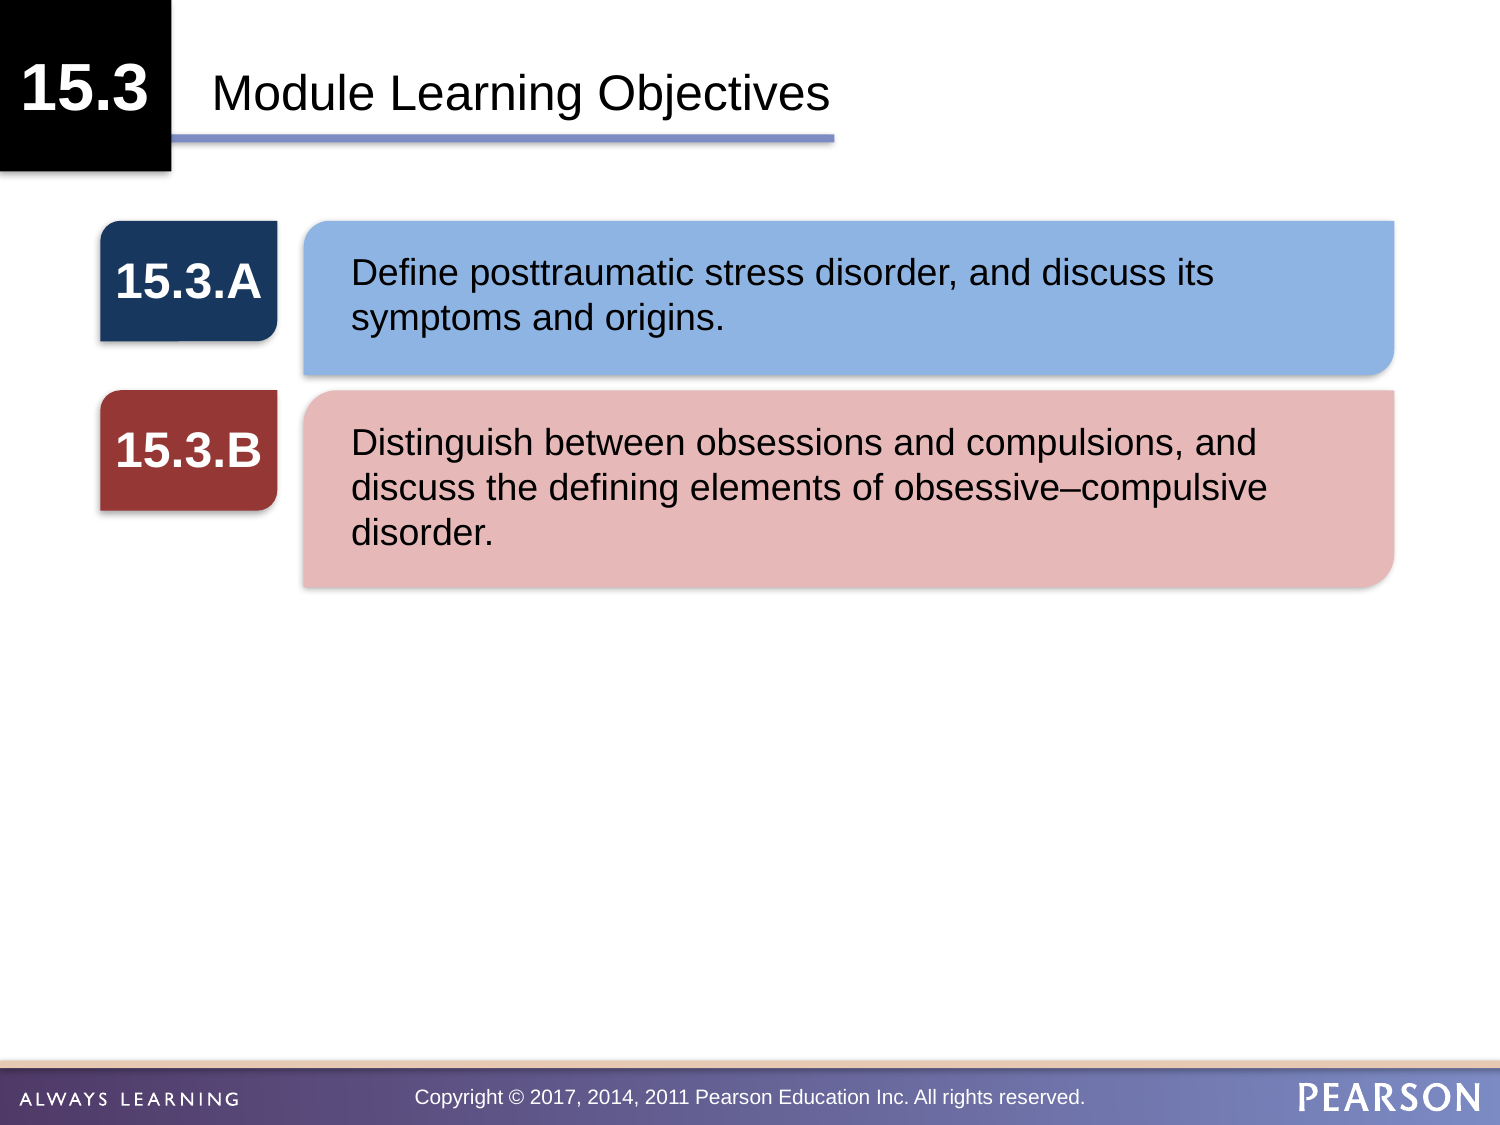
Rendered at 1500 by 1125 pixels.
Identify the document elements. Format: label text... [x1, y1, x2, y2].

text_box Module Learning Objectives [196, 53, 1354, 129]
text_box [303, 220, 1395, 376]
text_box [100, 389, 278, 511]
text_box [177, 134, 835, 143]
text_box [100, 220, 278, 342]
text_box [0, 0, 172, 172]
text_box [303, 390, 1395, 588]
